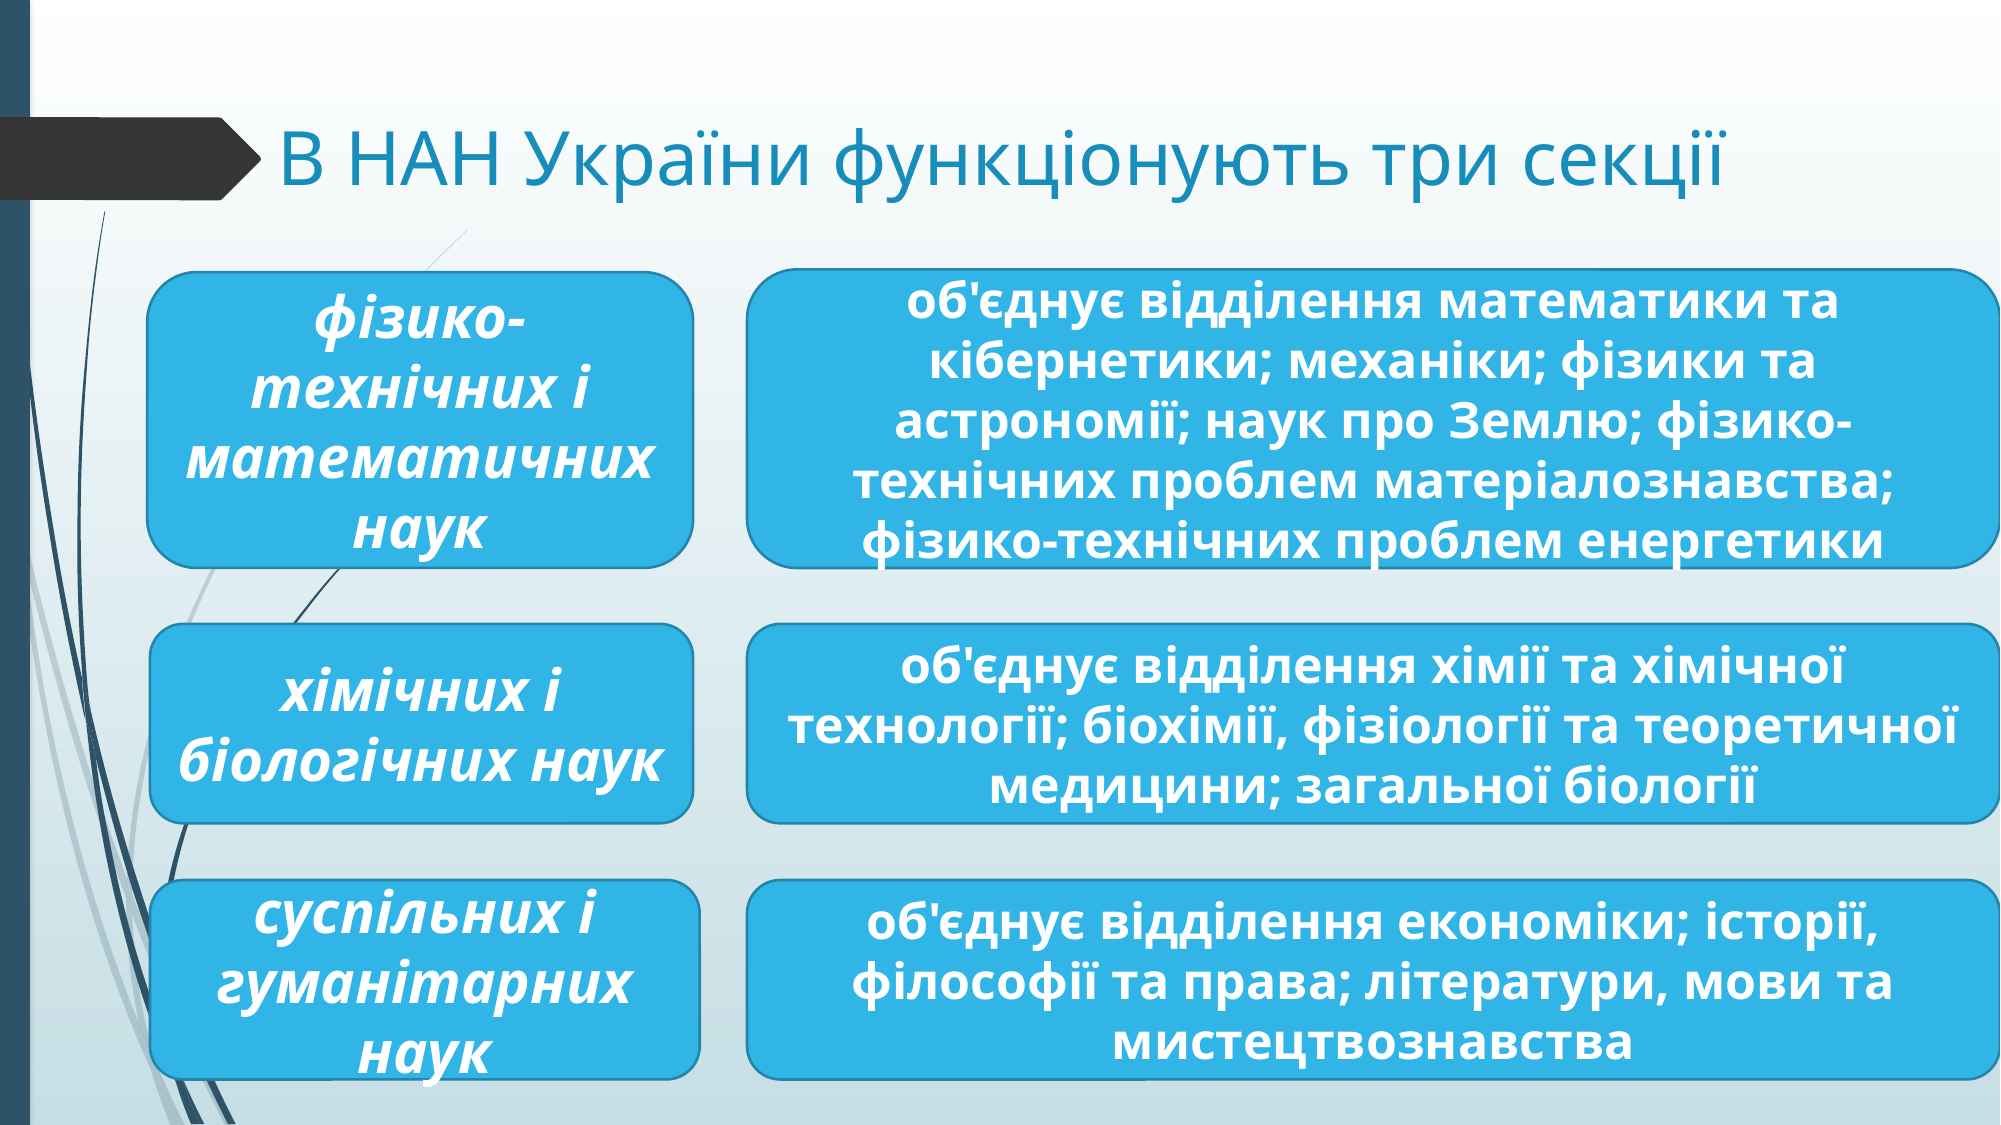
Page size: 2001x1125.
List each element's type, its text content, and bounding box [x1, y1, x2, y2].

text_box фізико-технічних і математичних наук [145, 270, 695, 570]
text_box хімічних і біологічних наук [148, 622, 695, 825]
title В НАН України функціонують три секції [262, 102, 1888, 313]
text_box об'єднує відділення економіки; історії, філософії та права; літератури, мови та мистецтвознавства [745, 878, 2000, 1081]
text_box об'єднує відділення математики та кібернетики; механіки; фізики та астрономії; наук про Землю; фізико-технічних проблем матеріалознавства; фізико-технічних проблем енергетики [745, 268, 2000, 570]
text_box суспільних і гуманітарних наук [148, 878, 702, 1081]
text_box об'єднує відділення хімії та хімічної технології; біохімії, фізіології та теоретичної медицини; загальної біології [745, 622, 2000, 825]
